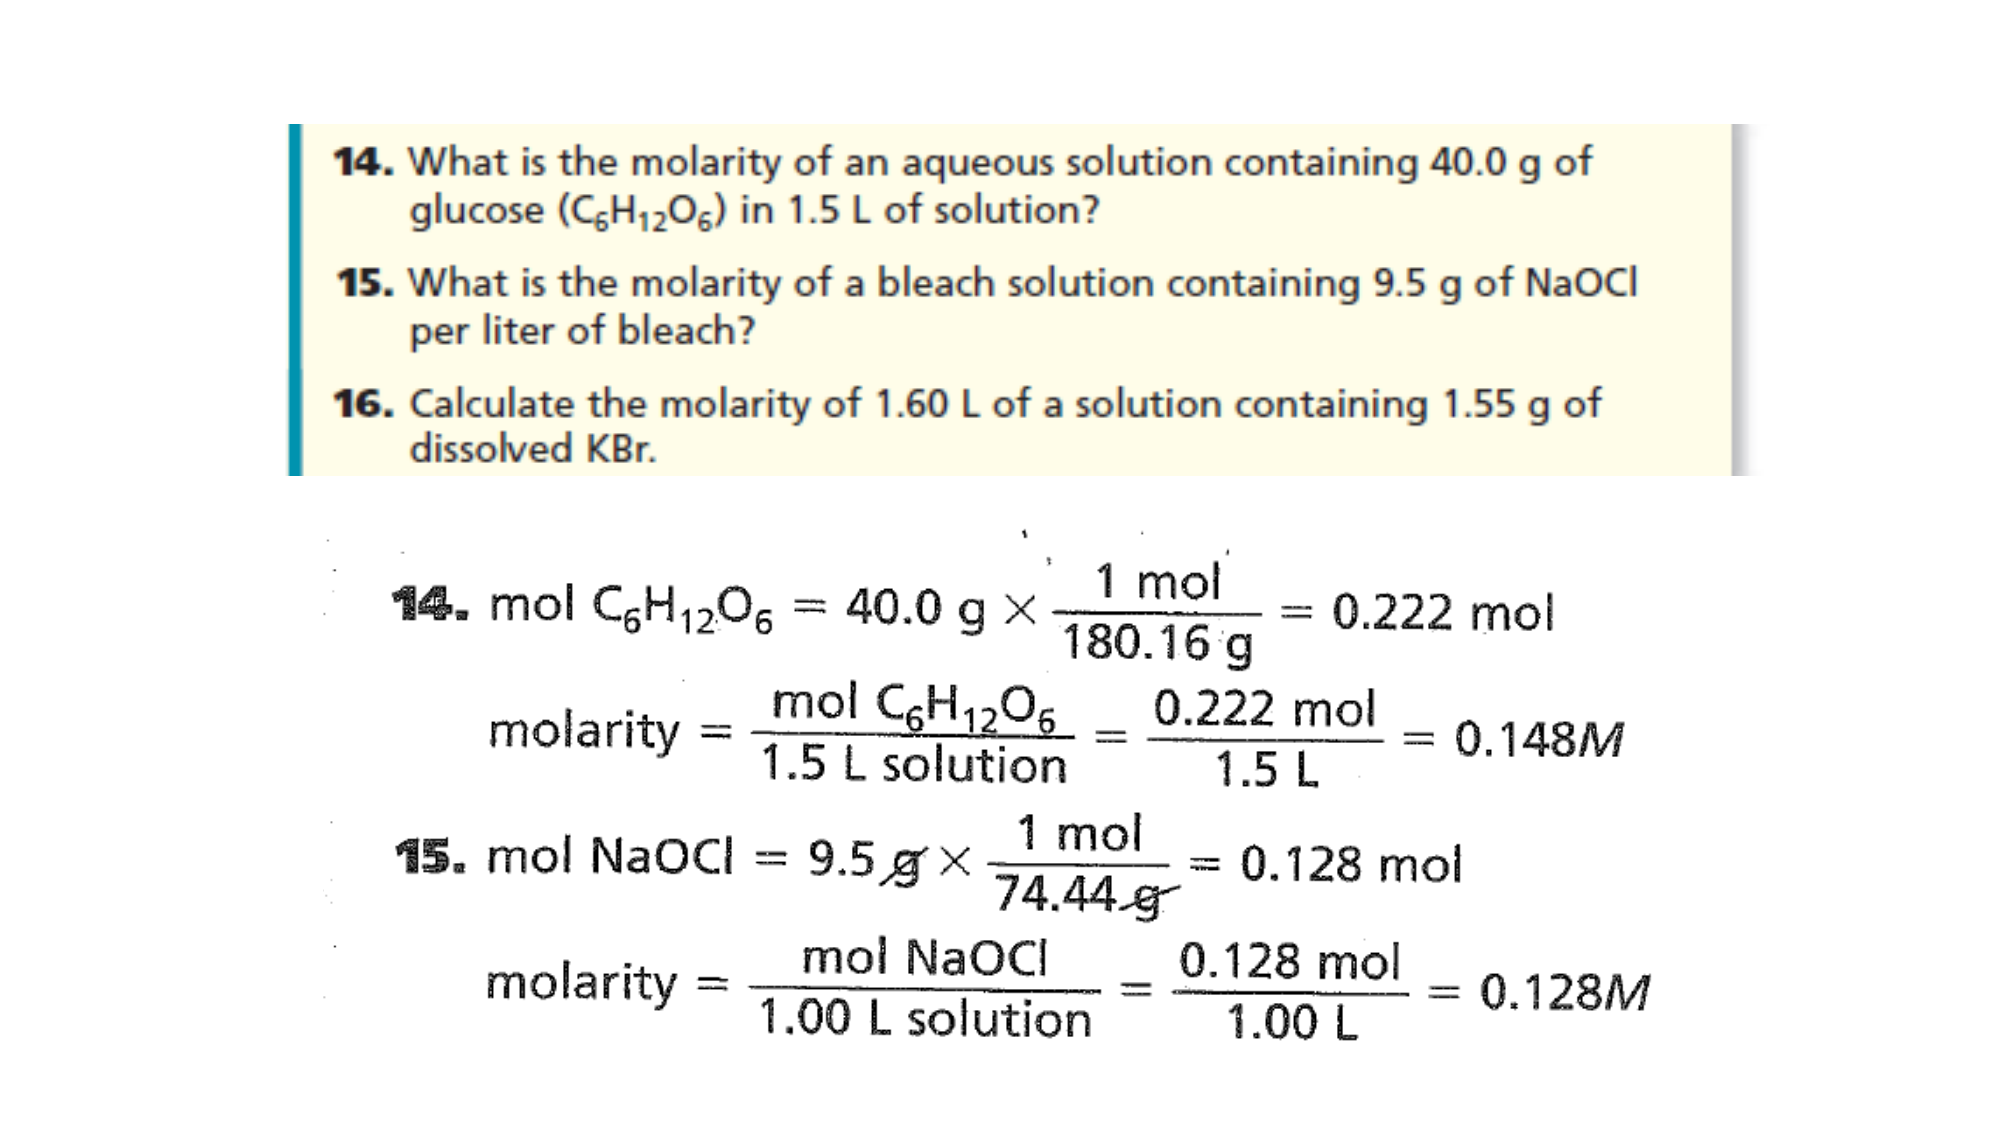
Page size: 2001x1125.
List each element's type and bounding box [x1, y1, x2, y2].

list [192, 124, 1782, 476]
picture [323, 528, 1700, 1053]
